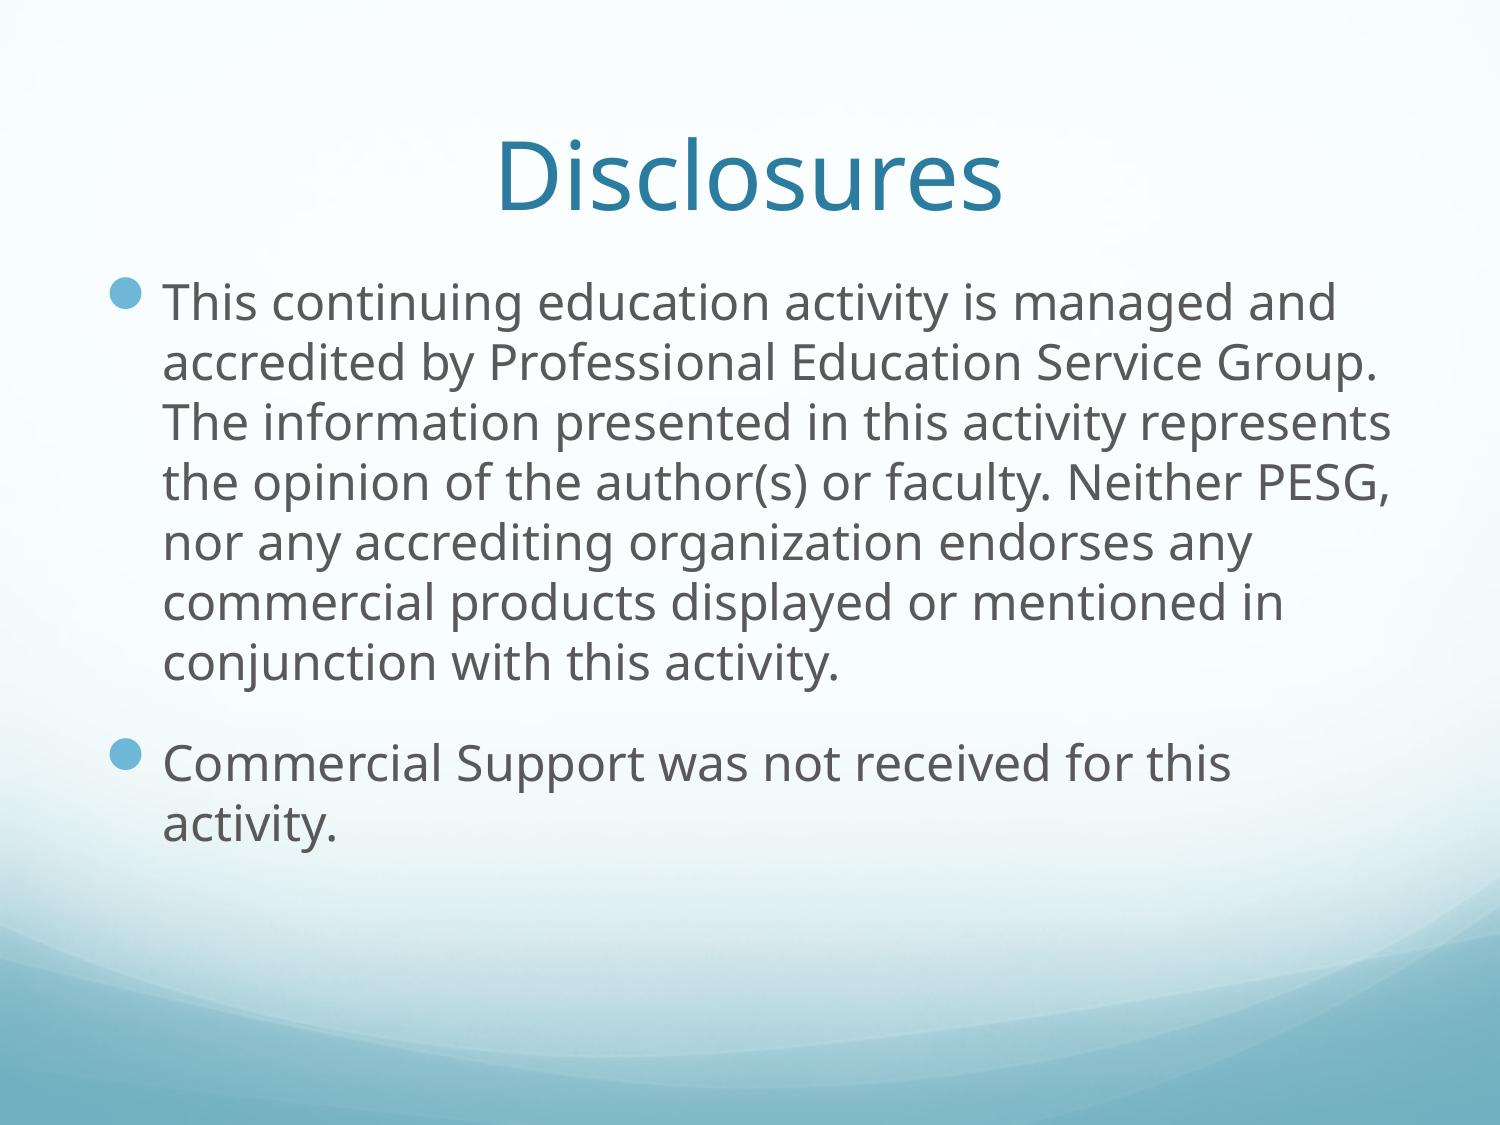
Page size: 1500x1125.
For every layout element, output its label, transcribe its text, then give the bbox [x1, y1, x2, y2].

list This continuing education activity is managed and accredited by Professional Education Service Group. The information presented in this activity represents the opinion of the author(s) or faculty. Neither PESG, nor any accrediting organization endorses any commercial products displayed or mentioned in conjunction with this activity. Commercial Support was not received for this activity. [90, 262, 1410, 975]
title Disclosures [90, 17, 1410, 237]
